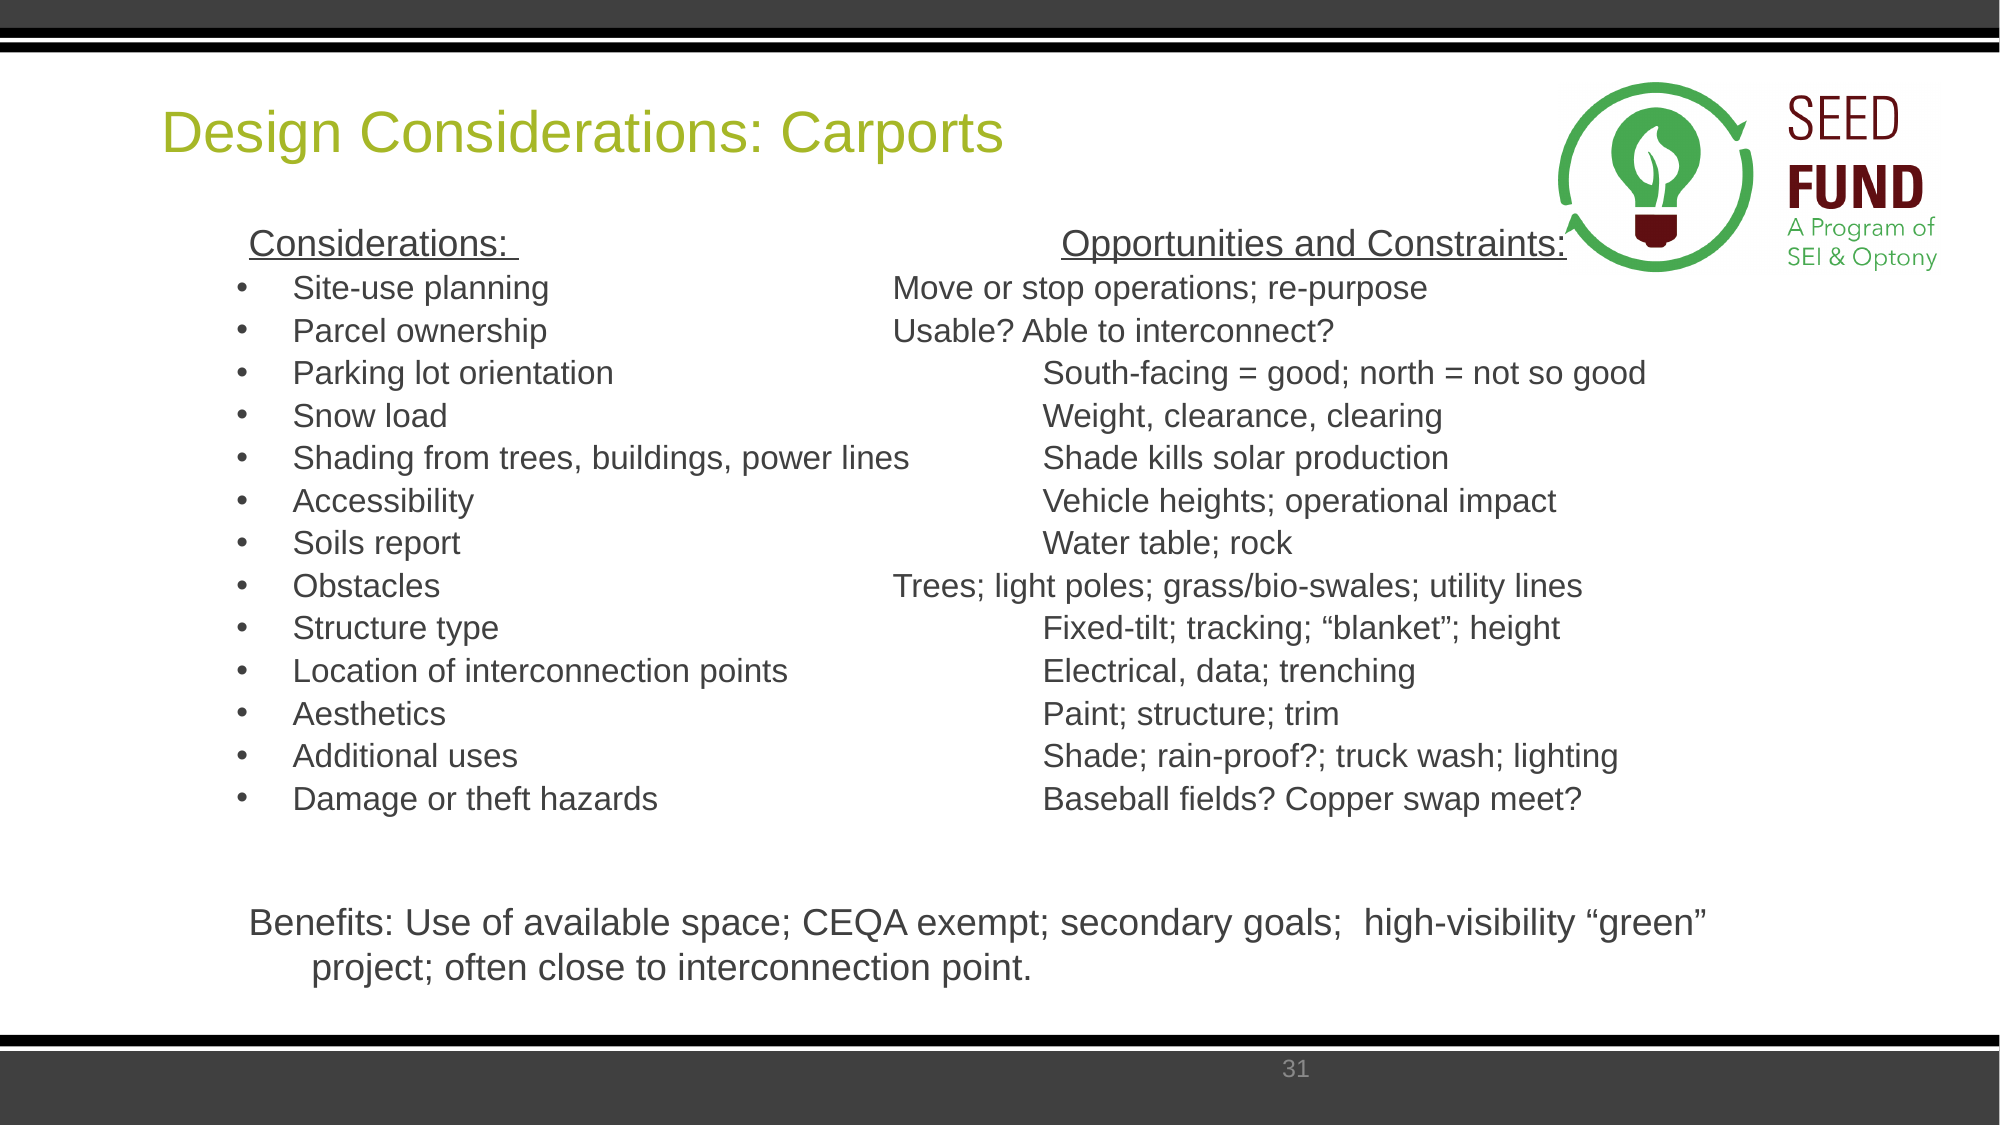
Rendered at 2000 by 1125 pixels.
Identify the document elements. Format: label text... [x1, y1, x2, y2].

list Considerations: Opportunities and Constraints: Site-use planning Move or stop operations; re-purpose Parcel ownership Usable? Able to interconnect? Parking lot orientation South-facing = good; north = not so good Snow load Weight, clearance, clearing Shading from trees, buildings, power lines Shade kills solar production Accessibility Vehicle heights; operational impact Soils report Water table; rock Obstacles Trees; light poles; grass/bio-swales; utility lines Structure type Fixed-tilt; tracking; “blanket”; height Location of interconnection points Electrical, data; trenching Aesthetics Paint; structure; trim Additional uses Shade; rain-proof?; truck wash; lighting Damage or theft hazards Baseball fields? Copper swap meet? Benefits: Use of available space; CEQA exempt; secondary goals; high-visibility “green” project; often close to interconnection point. [221, 216, 1788, 942]
picture [1558, 82, 1941, 275]
text_box 31 [974, 1037, 1325, 1098]
title Design Considerations: Carports [146, 110, 1497, 174]
